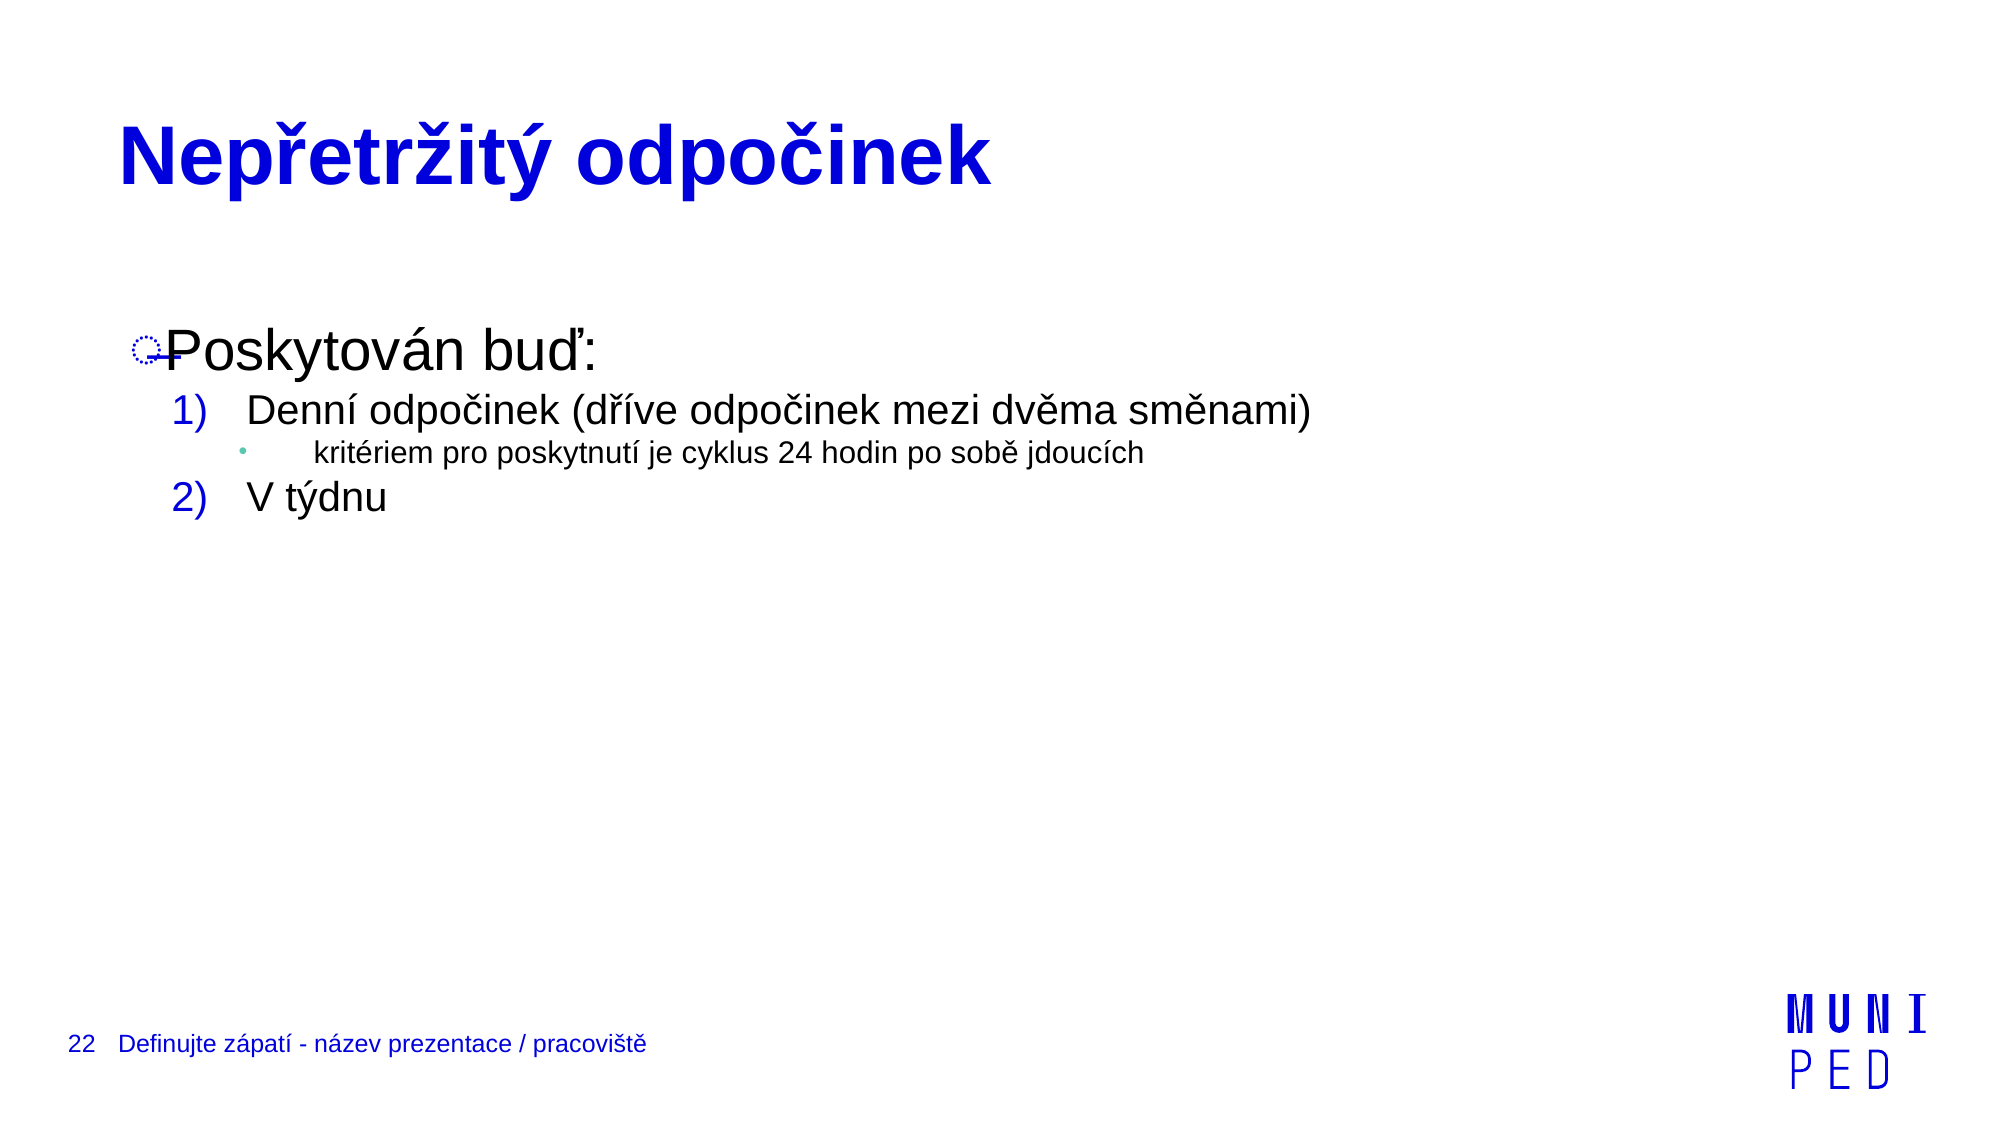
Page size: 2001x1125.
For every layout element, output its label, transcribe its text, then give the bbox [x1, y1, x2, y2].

footer Definujte zápatí - název prezentace / pracoviště [118, 1021, 1418, 1063]
title Nepřetržitý odpočinek [118, 118, 1883, 193]
list Poskytován buď: Denní odpočinek (dříve odpočinek mezi dvěma směnami) kritériem pro poskytnutí je cyklus 24 hodin po sobě jdoucích V týdnu [118, 277, 1883, 957]
slide_number 22 [67, 1021, 110, 1063]
